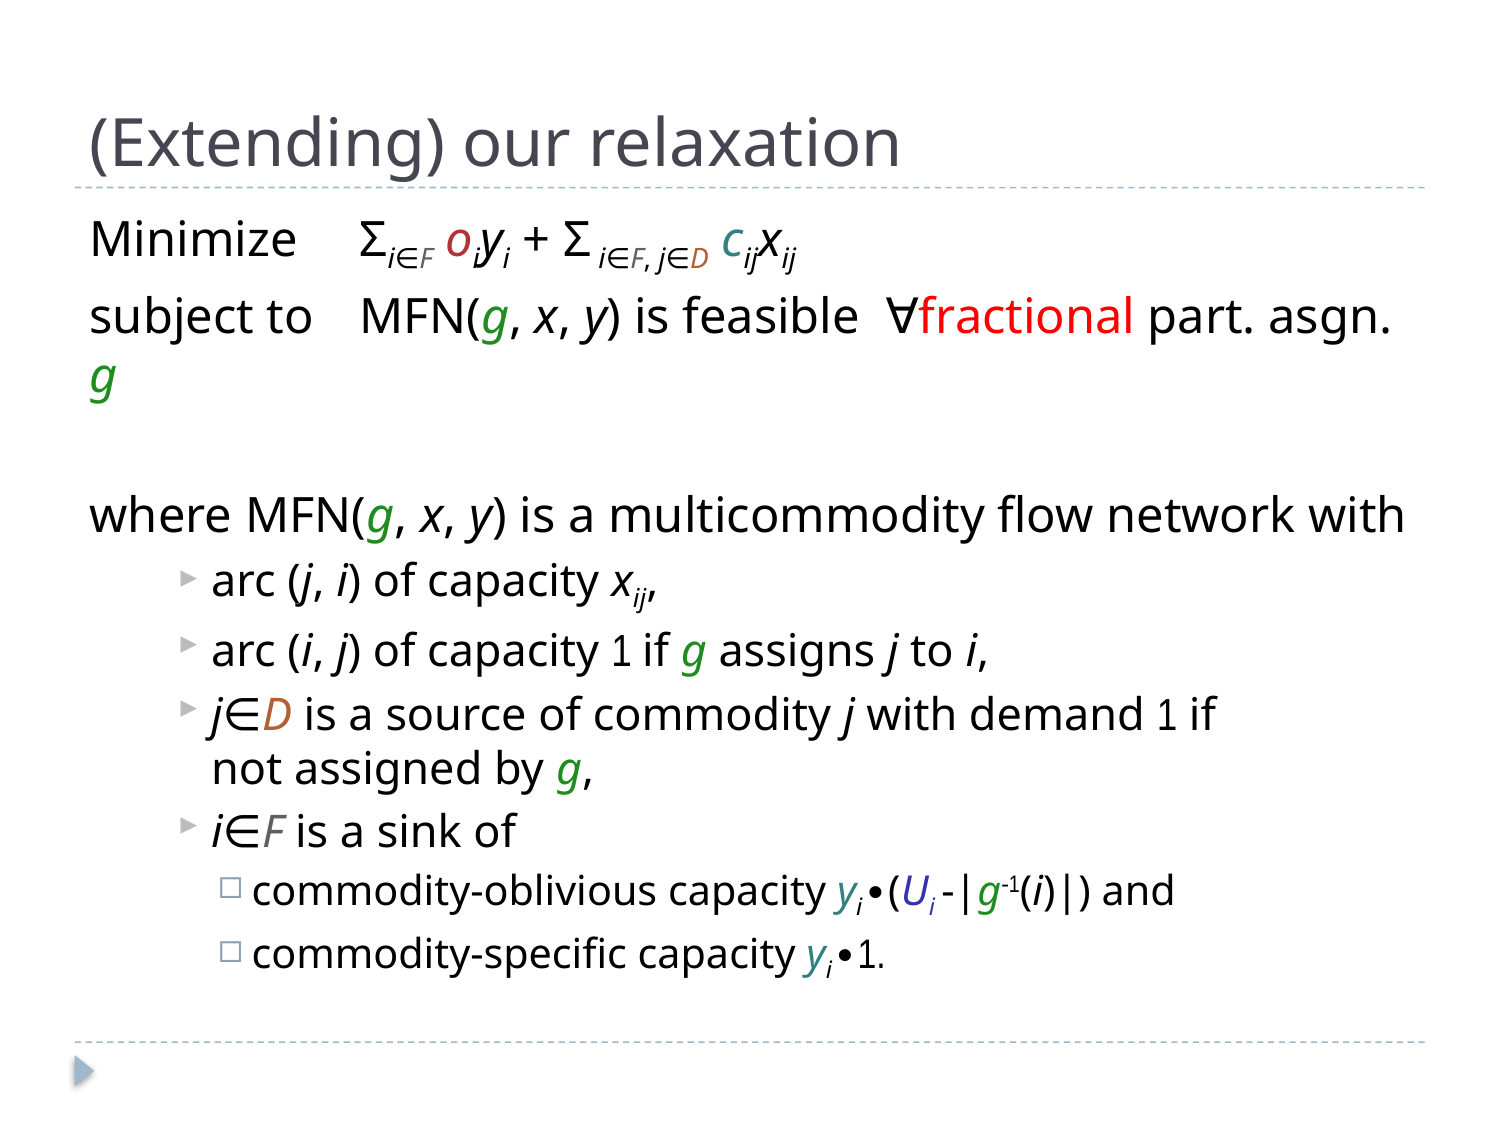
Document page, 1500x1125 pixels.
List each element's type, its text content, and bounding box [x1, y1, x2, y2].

title (Extending) our relaxation [75, 24, 1425, 188]
list Minimize Σi∈F oiyi + Σ i∈F, j∈D cijxij subject to MFN(g, x, y) is feasible ∀fractional part. asgn. g where MFN(g, x, y) is a multicommodity flow network with arc (j, i) of capacity xij, arc (i, j) of capacity 1 if g assigns j to i, j∈D is a source of commodity j with demand 1 if not assigned by g, i∈F is a sink of commodity-oblivious capacity yi∙(Ui -|g-1(i)|) and commodity-specific capacity yi∙1. [75, 200, 1424, 1010]
